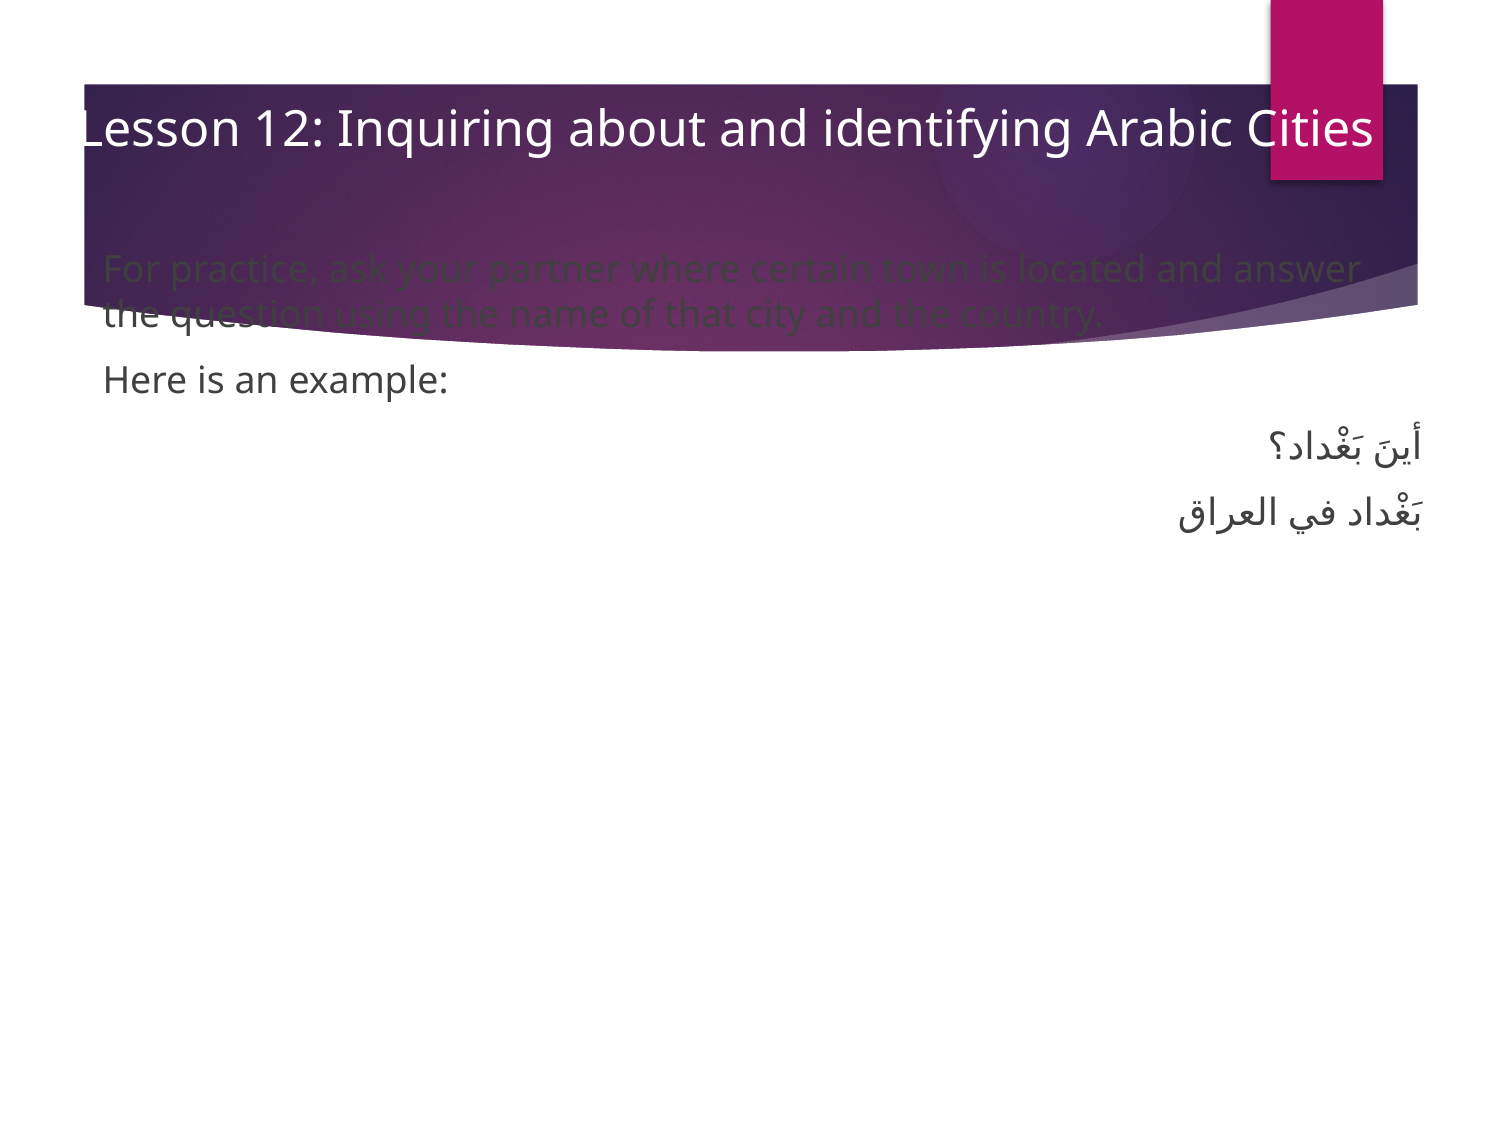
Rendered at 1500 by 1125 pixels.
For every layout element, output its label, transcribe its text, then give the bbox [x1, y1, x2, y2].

list For practice, ask your partner where certain town is located and answer the question using the name of that city and the country. Here is an example: أينَ بَغْداد؟ بَغْداد في العراق [87, 237, 1438, 980]
title Lesson 12: Inquiring about and identifying Arabic Cities [62, 62, 1413, 250]
